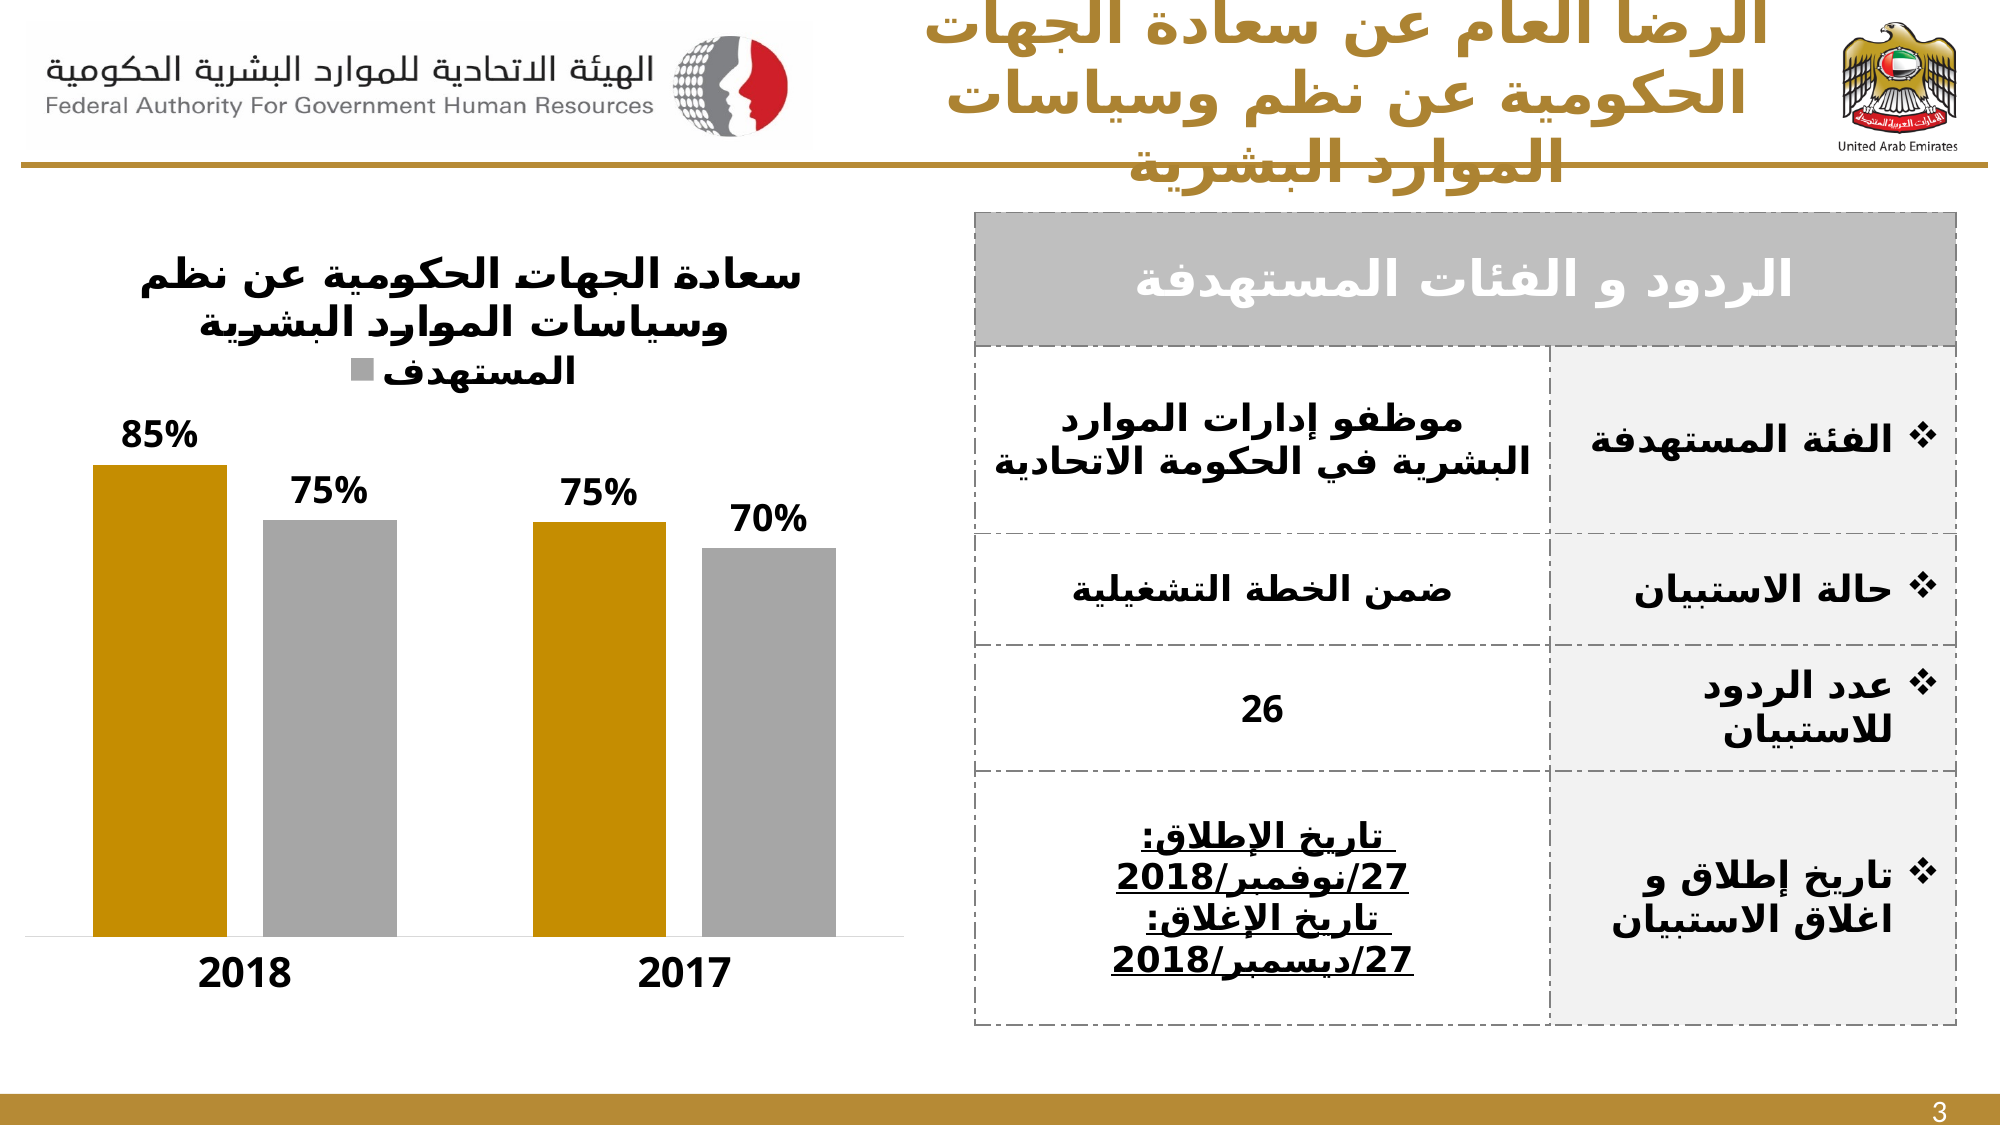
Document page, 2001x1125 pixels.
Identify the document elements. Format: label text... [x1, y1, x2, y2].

chart [1, 212, 928, 1026]
table_cell عدد الردود للاستبيان [1550, 645, 1956, 771]
table_cell تاريخ الإطلاق: 27/نوفمبر/2018 تاريخ الإغلاق: 27/ديسمبر/2018 [975, 771, 1550, 1025]
table_cell تاريخ إطلاق و اغلاق الاستبيان [1550, 771, 1956, 1025]
picture [26, 21, 813, 150]
table_cell الفئة المستهدفة [1550, 346, 1956, 534]
table_cell 26 [975, 645, 1550, 771]
table_cell موظفو إدارات الموارد البشرية في الحكومة الاتحادية [975, 346, 1550, 534]
picture [1822, 12, 1967, 159]
table_cell حالة الاستبيان [1550, 534, 1956, 645]
table_header الردود و الفئات المستهدفة [975, 212, 1956, 346]
title الرضا العام عن سعادة الجهات الحكومية عن نظم وسياسات الموارد البشرية [849, 29, 1844, 150]
table_cell ضمن الخطة التشغيلية [975, 534, 1550, 645]
